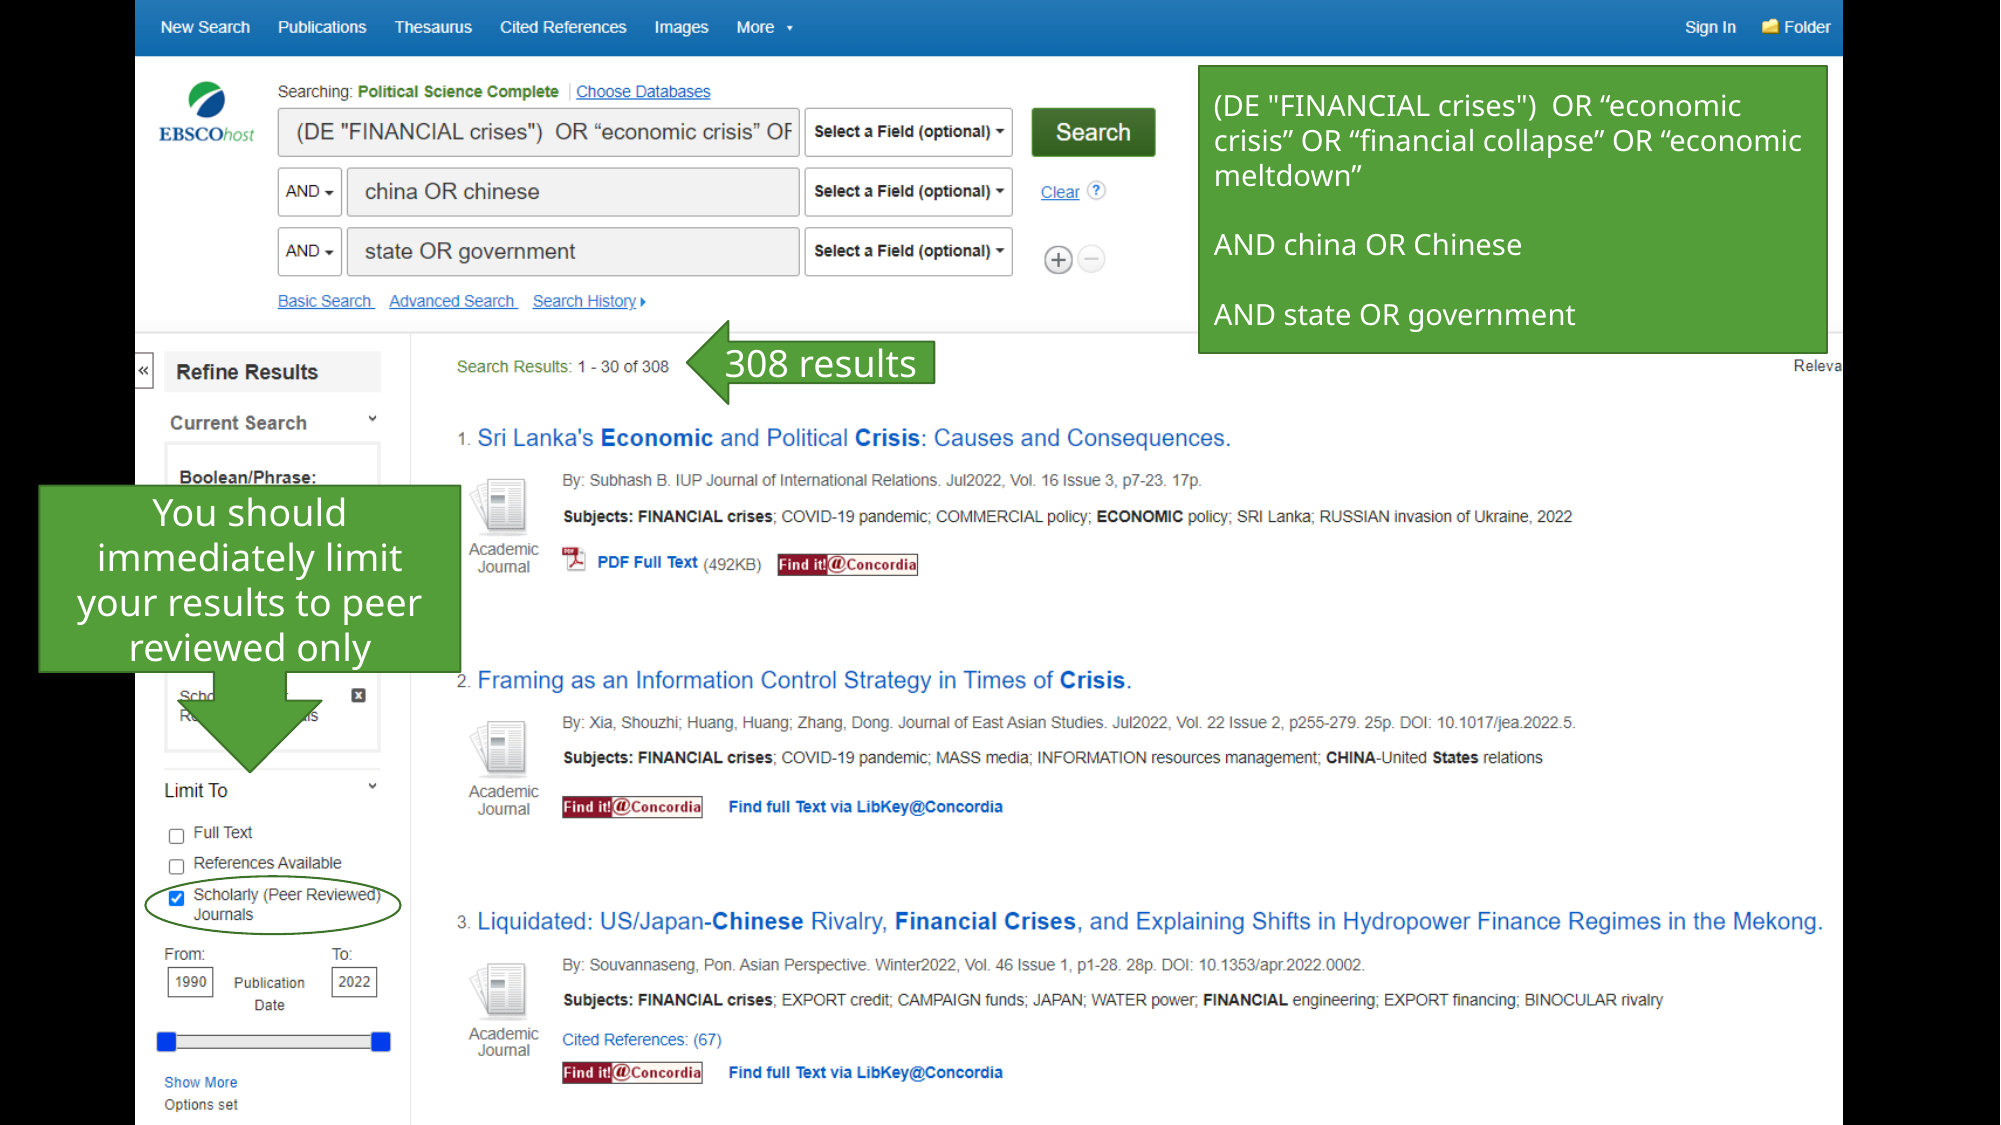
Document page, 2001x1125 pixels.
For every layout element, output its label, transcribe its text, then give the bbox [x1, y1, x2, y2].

text_box You should immediately limit your results to peer reviewed only [38, 484, 135, 673]
picture [135, 0, 1843, 1125]
